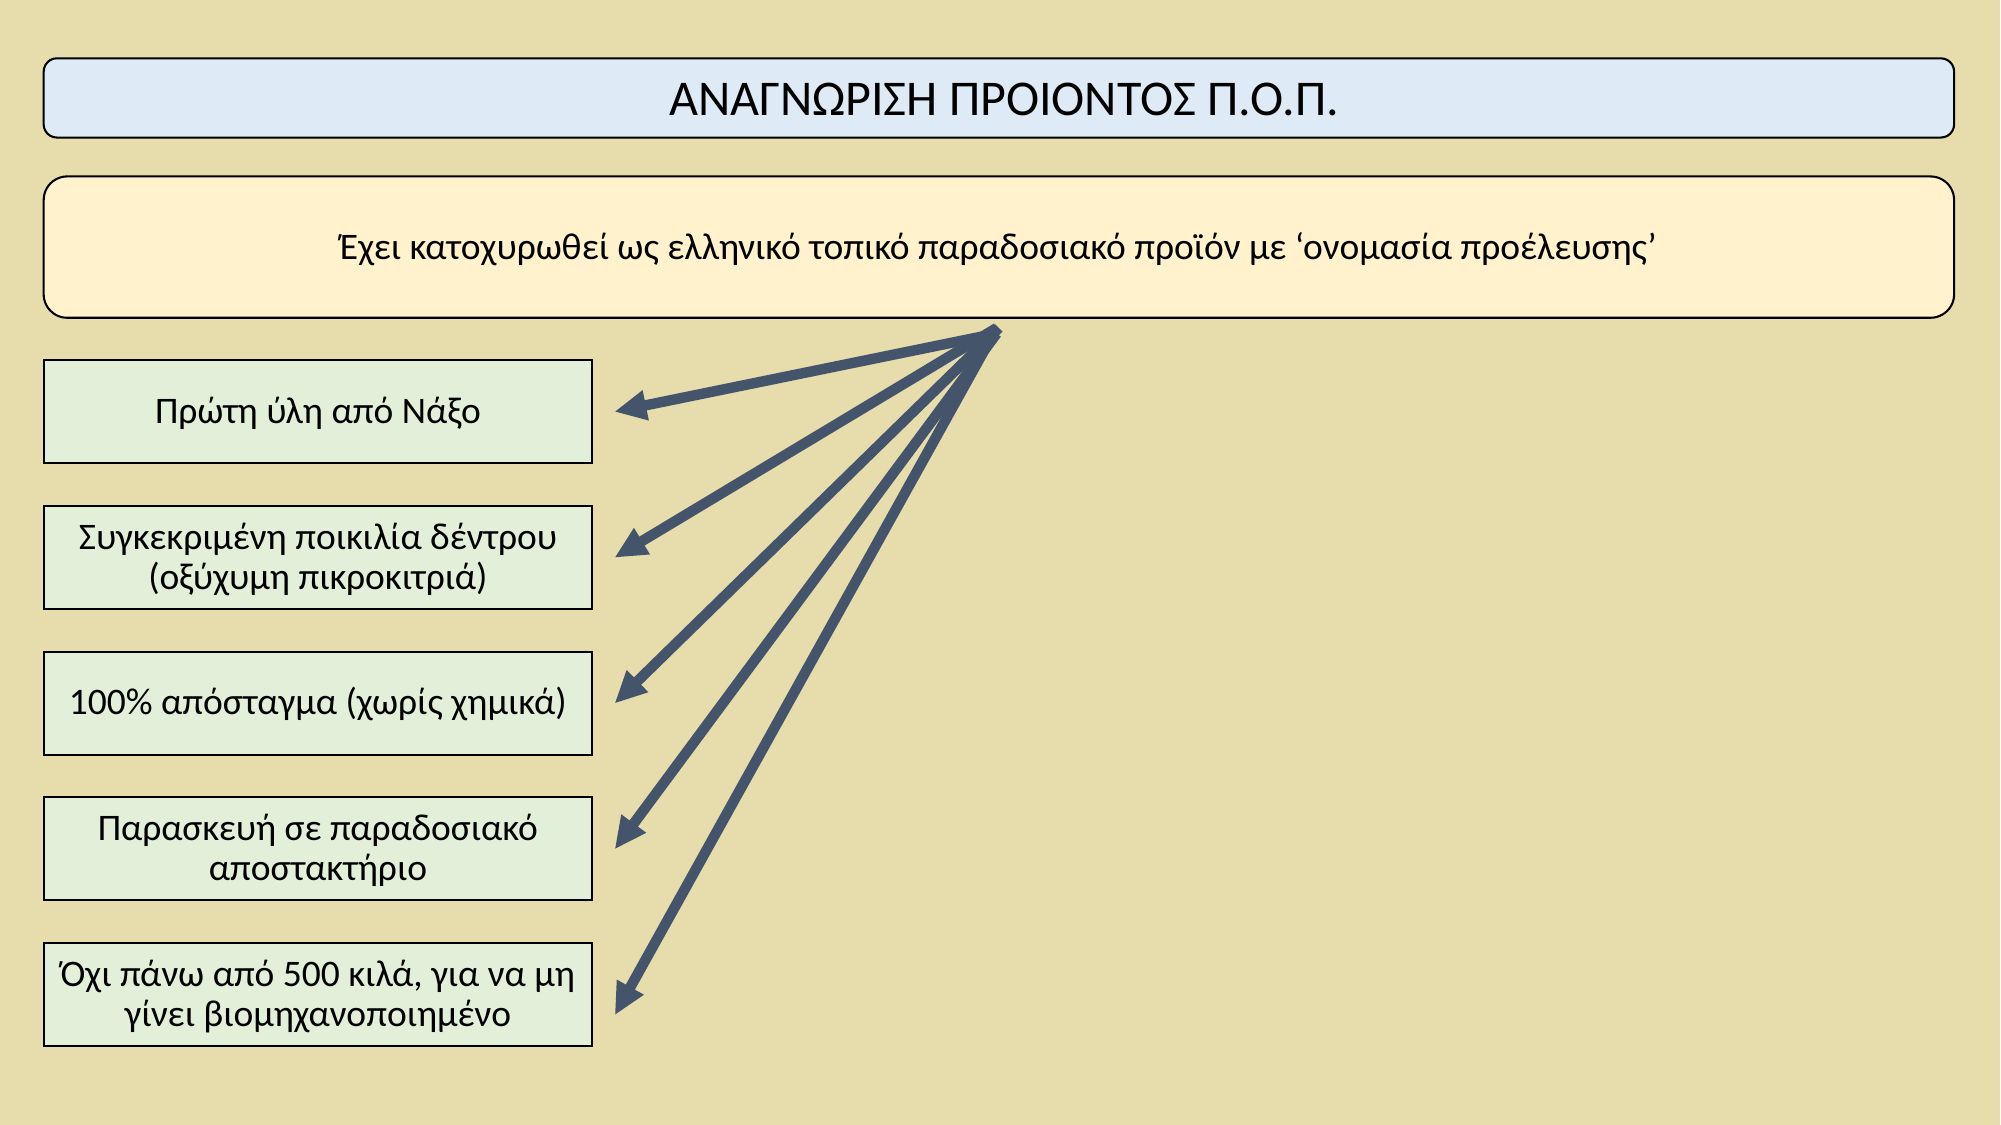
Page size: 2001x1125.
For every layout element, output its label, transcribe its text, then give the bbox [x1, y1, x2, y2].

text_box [615, 327, 997, 1015]
text_box 100% απόσταγμα (χωρίς χημικά) [43, 650, 593, 755]
text_box Συγκεκριμένη ποικιλία δέντρου (οξύχυμη πικροκιτριά) [43, 505, 593, 610]
subtitle ΑΝΑΓΝΩΡΙΣΗ ΠΡΟΙΟΝΤΟΣ Π.Ο.Π. [78, 64, 1931, 138]
text_box Όχι πάνω από 500 κιλά, για να μη γίνει βιομηχανοποιημένο [43, 942, 593, 1047]
text_box Παρασκευή σε παραδοσιακό αποστακτήριο [43, 796, 593, 901]
text_box [42, 57, 1956, 139]
text_box Έχει κατοχυρωθεί ως ελληνικό τοπικό παραδοσιακό προϊόν με ‘ονομασία προέλευσης’ [43, 176, 1955, 318]
text_box Πρώτη ύλη από Νάξο [43, 359, 593, 464]
